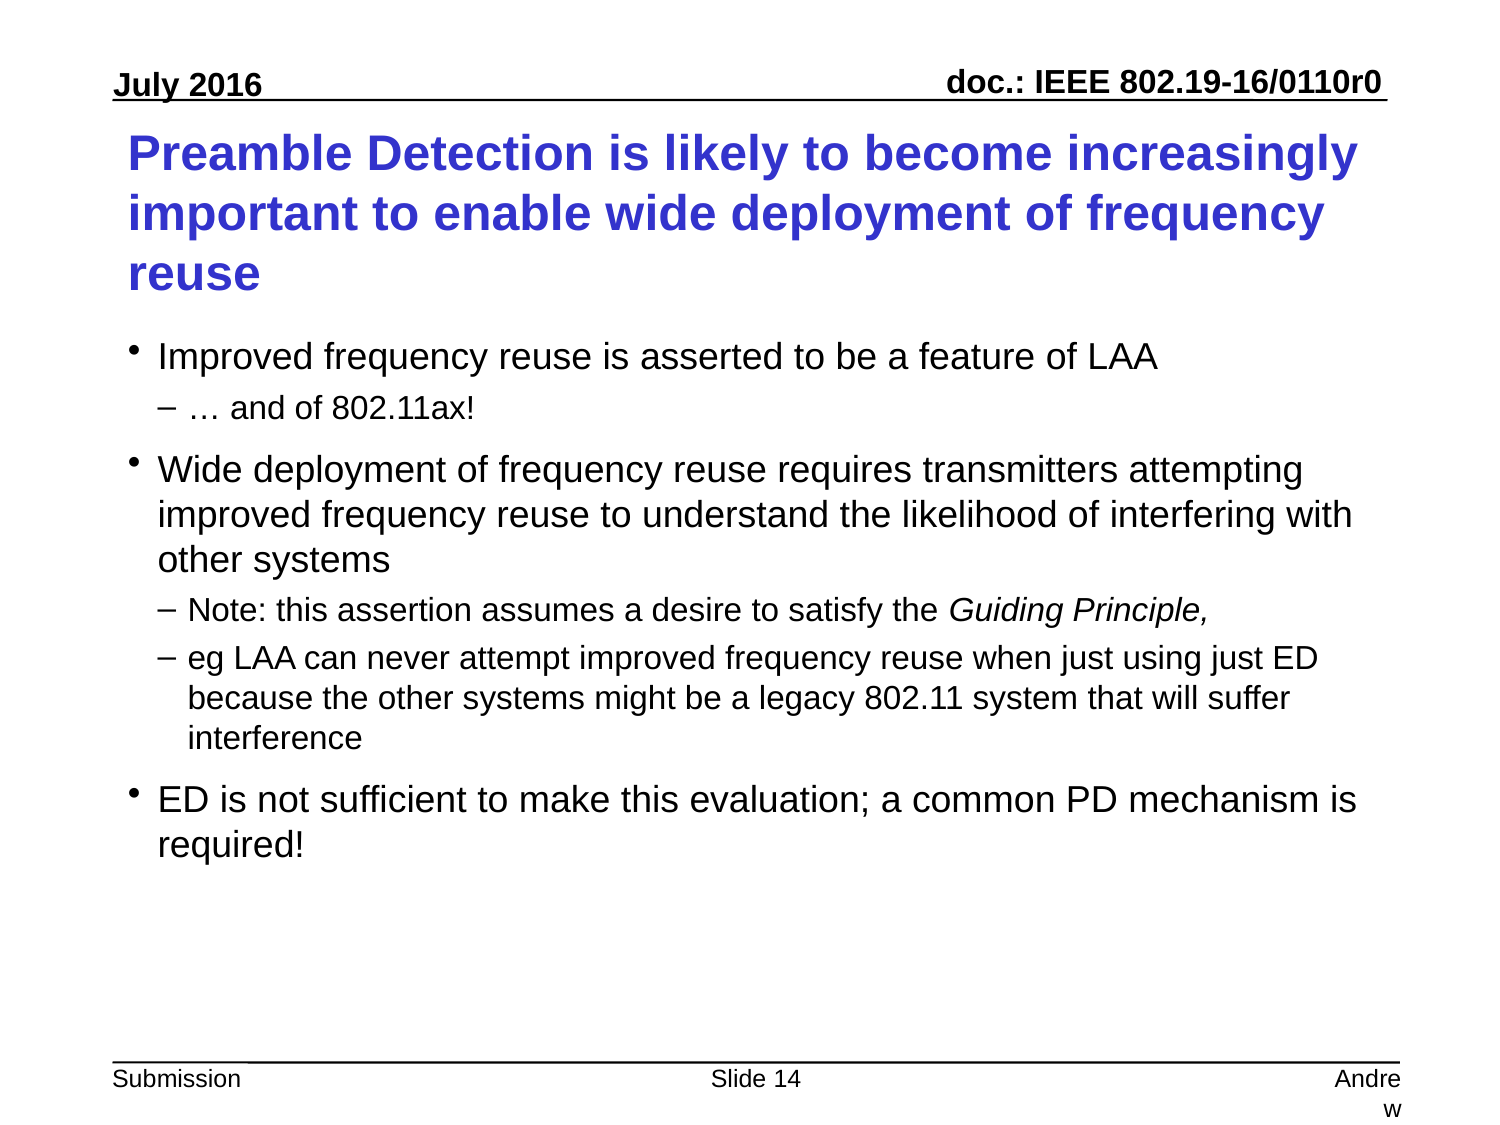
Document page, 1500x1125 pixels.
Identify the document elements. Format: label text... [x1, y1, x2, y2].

footer Andrew Myles, Cisco [1320, 1061, 1402, 1093]
slide_number Slide 14 [709, 1061, 803, 1093]
title Preamble Detection is likely to become increasingly important to enable wide deployment of frequency reuse [112, 112, 1488, 288]
list Improved frequency reuse is asserted to be a feature of LAA … and of 802.11ax! Wide deployment of frequency reuse requires transmitters attempting improved frequency reuse to understand the likelihood of interfering with other systems Note: this assertion assumes a desire to satisfy the Guiding Principle, eg LAA can never attempt improved frequency reuse when just using just ED because the other systems might be a legacy 802.11 system that will suffer interference ED is not sufficient to make this evaluation; a common PD mechanism is required! [112, 324, 1388, 1000]
